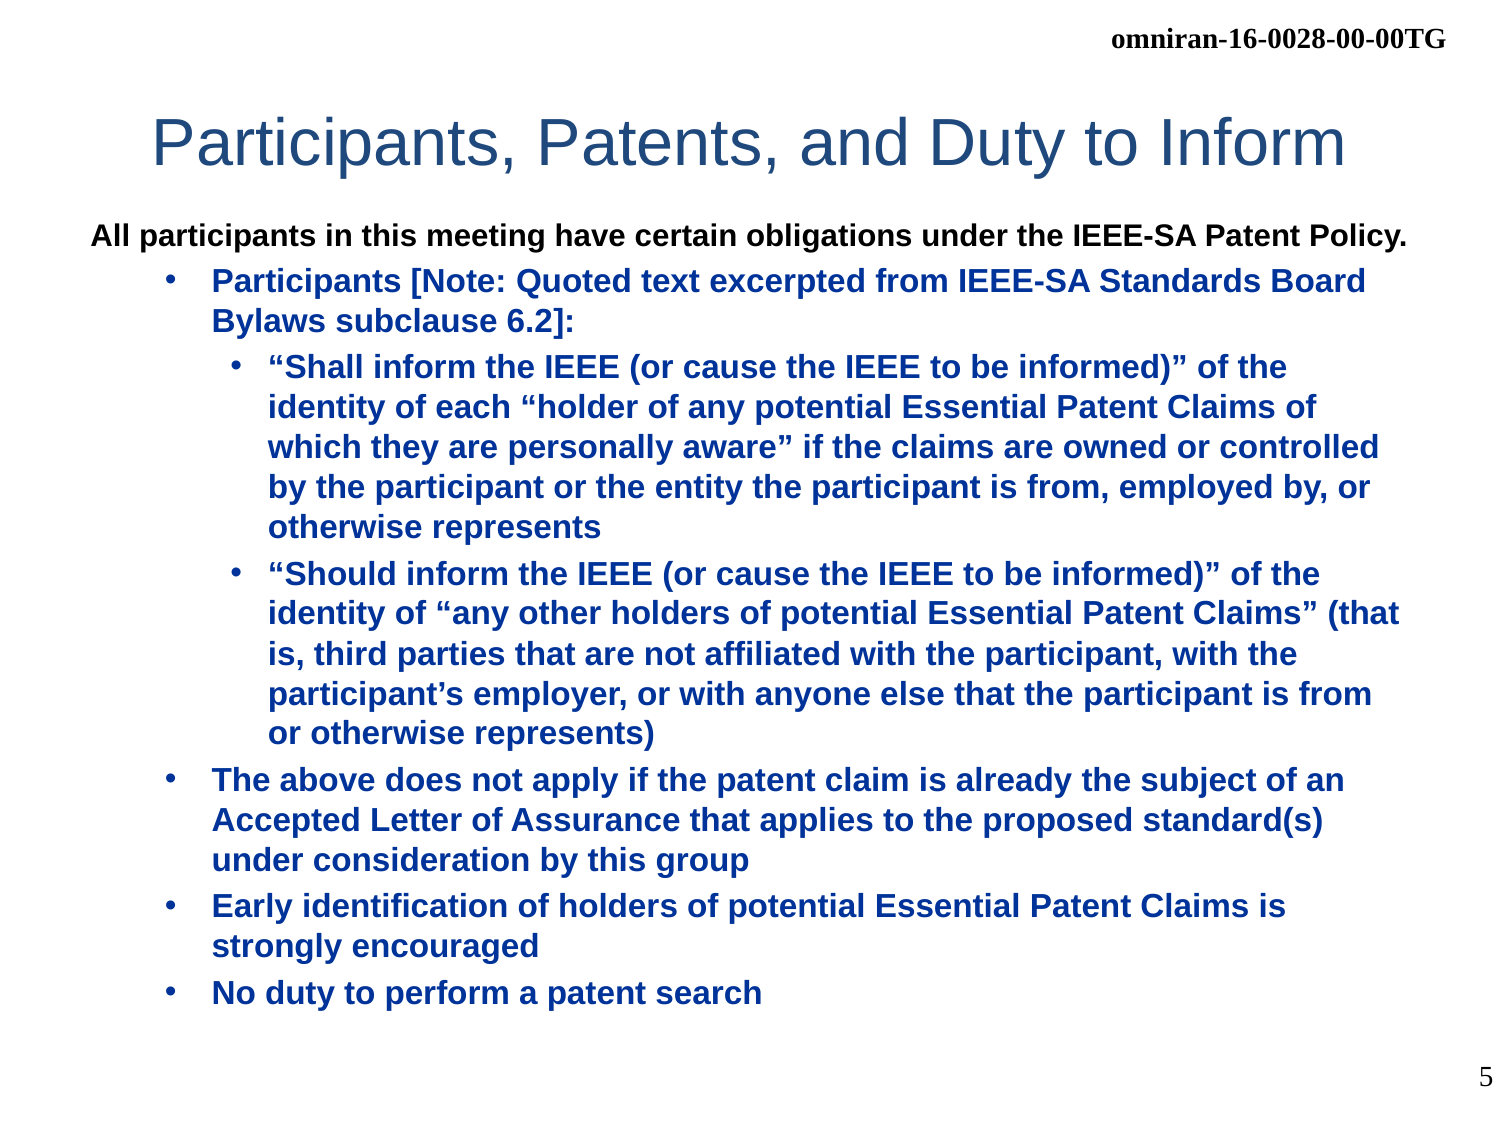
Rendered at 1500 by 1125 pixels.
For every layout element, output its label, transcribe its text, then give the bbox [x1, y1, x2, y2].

list All participants in this meeting have certain obligations under the IEEE-SA Patent Policy. Participants [Note: Quoted text excerpted from IEEE-SA Standards Board Bylaws subclause 6.2]: “Shall inform the IEEE (or cause the IEEE to be informed)” of the identity of each “holder of any potential Essential Patent Claims of which they are personally aware” if the claims are owned or controlled by the participant or the entity the participant is from, employed by, or otherwise represents “Should inform the IEEE (or cause the IEEE to be informed)” of the identity of “any other holders of potential Essential Patent Claims” (that is, third parties that are not affiliated with the participant, with the participant’s employer, or with anyone else that the participant is from or otherwise represents) The above does not apply if the patent claim is already the subject of an Accepted Letter of Assurance that applies to the proposed standard(s) under consideration by this group Early identification of holders of potential Essential Patent Claims is strongly encouraged No duty to perform a patent search [75, 207, 1425, 1038]
title Participants, Patents, and Duty to Inform [75, 45, 1425, 207]
